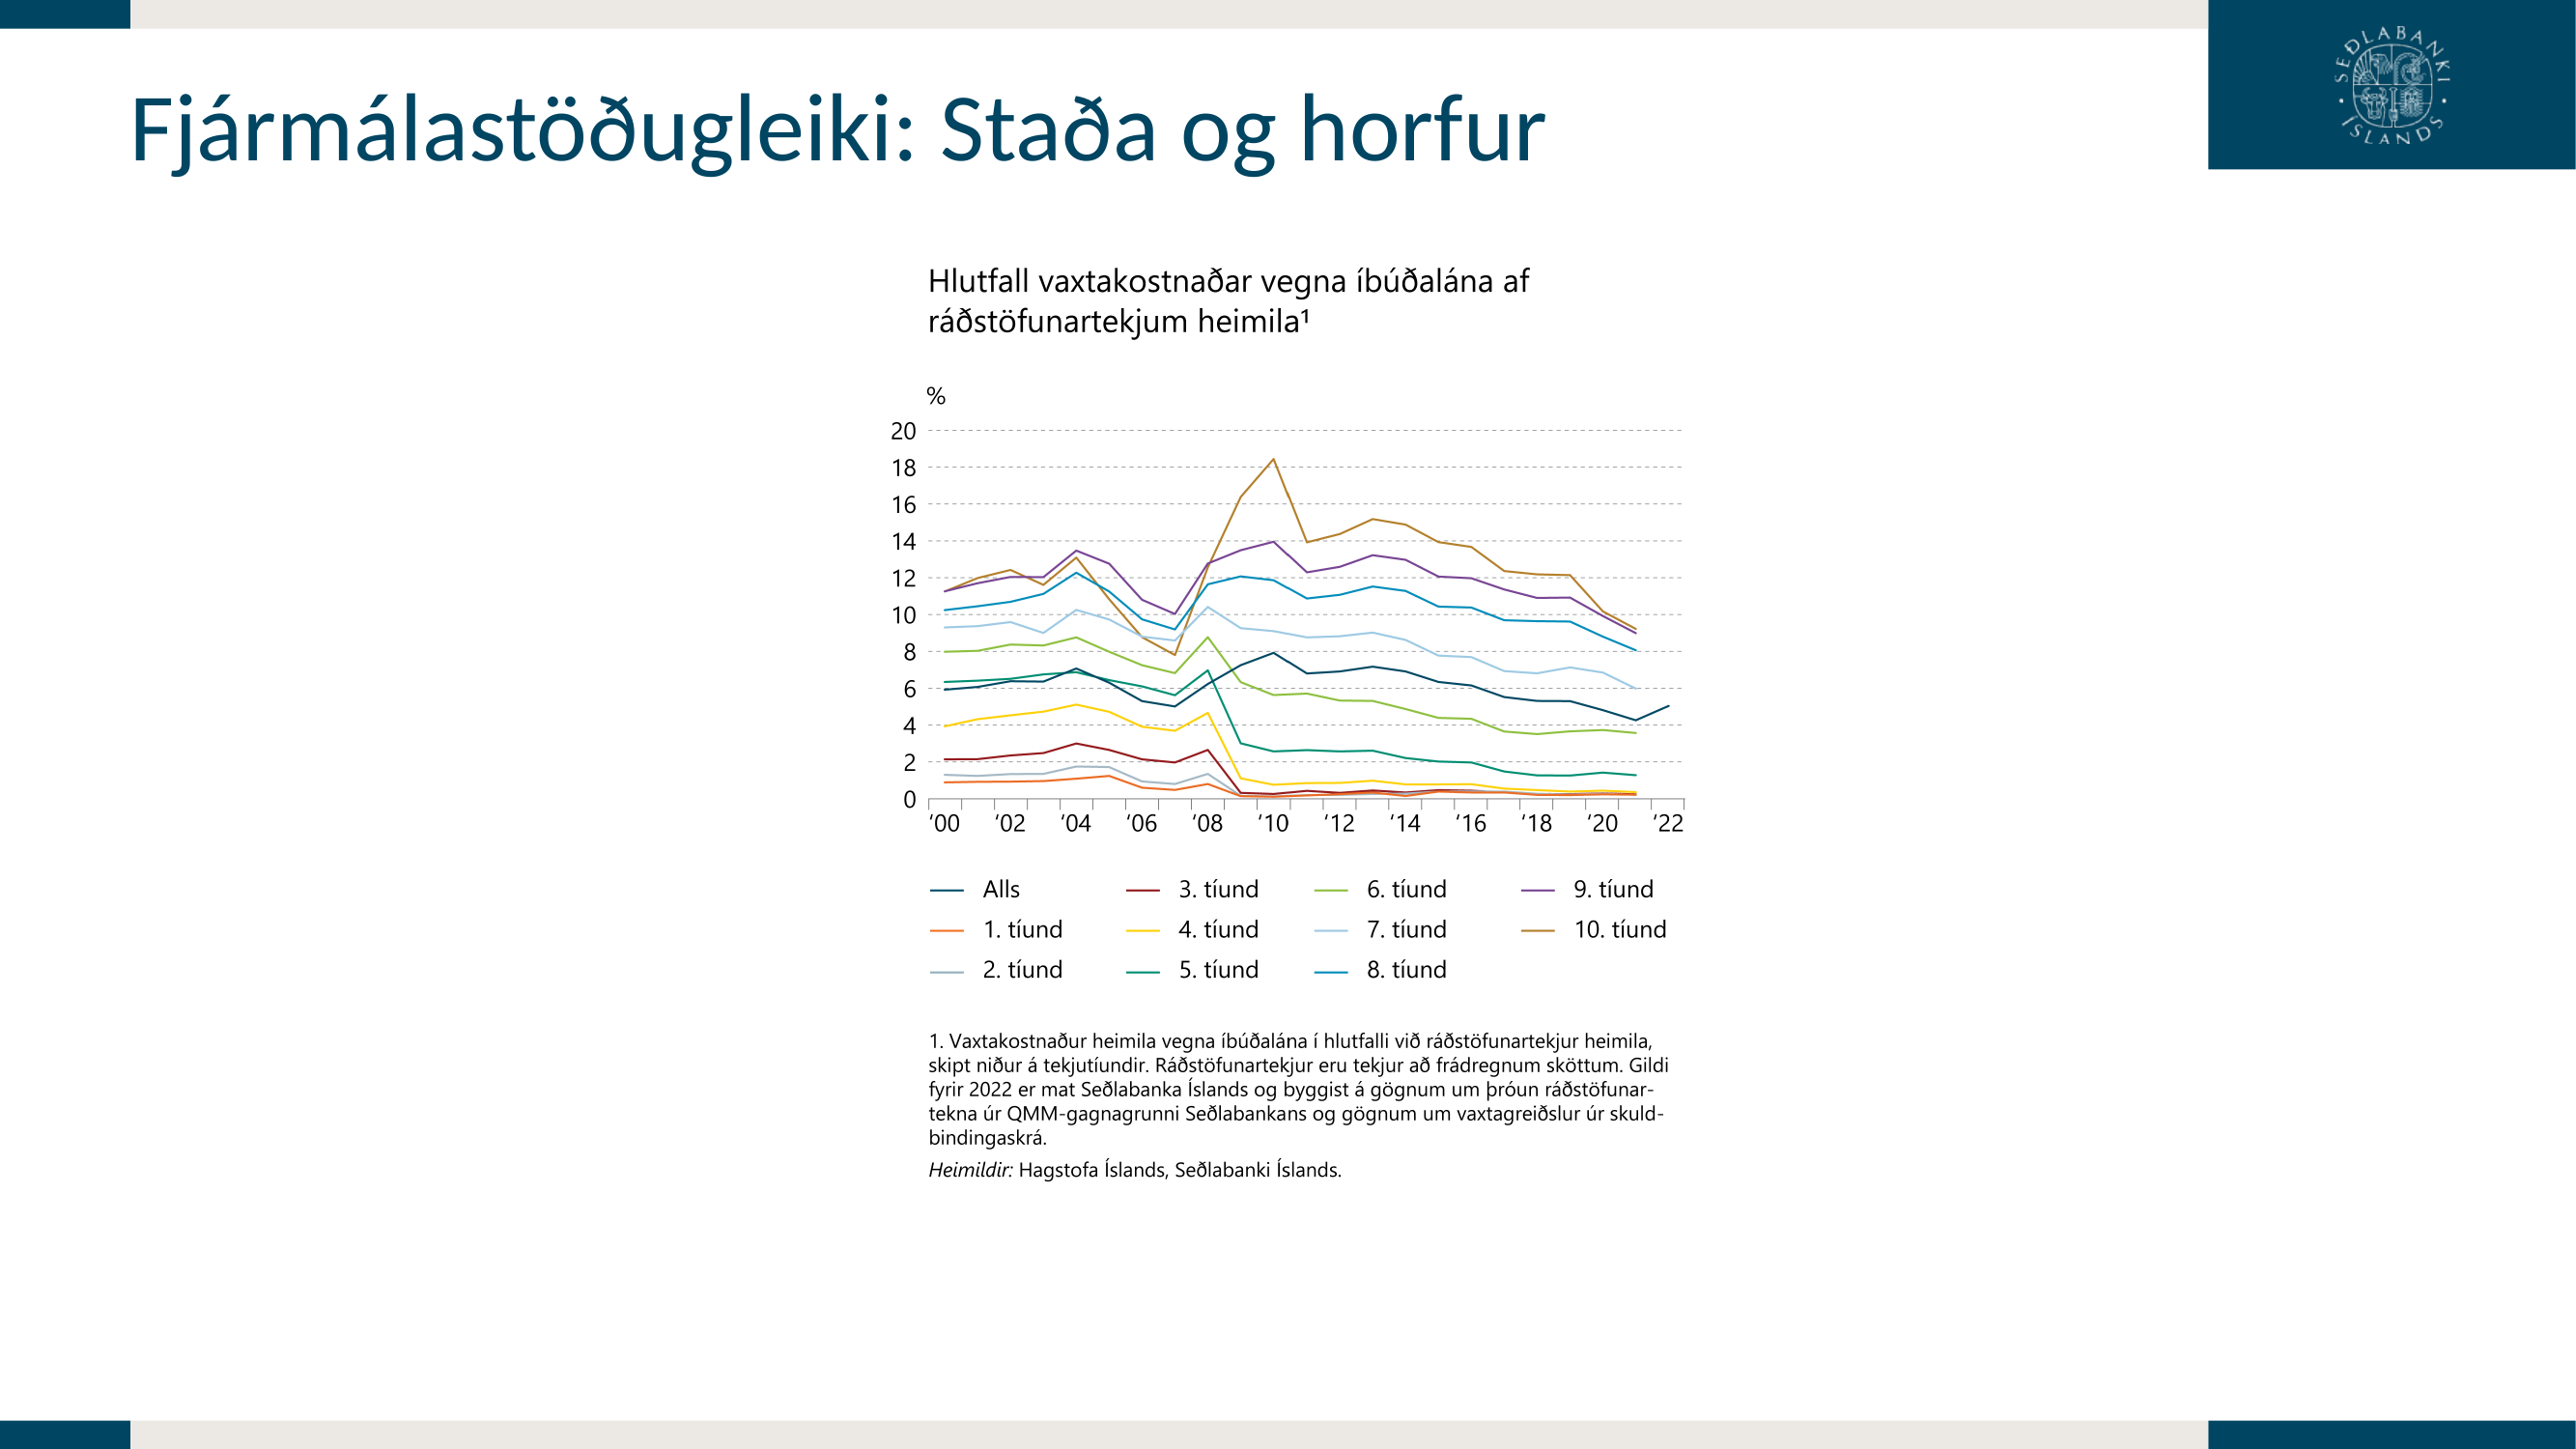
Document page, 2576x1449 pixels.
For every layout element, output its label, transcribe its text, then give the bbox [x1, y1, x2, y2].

title Fjármálastöðugleiki: Staða og horfur [129, 86, 2178, 290]
picture [890, 263, 1685, 1185]
